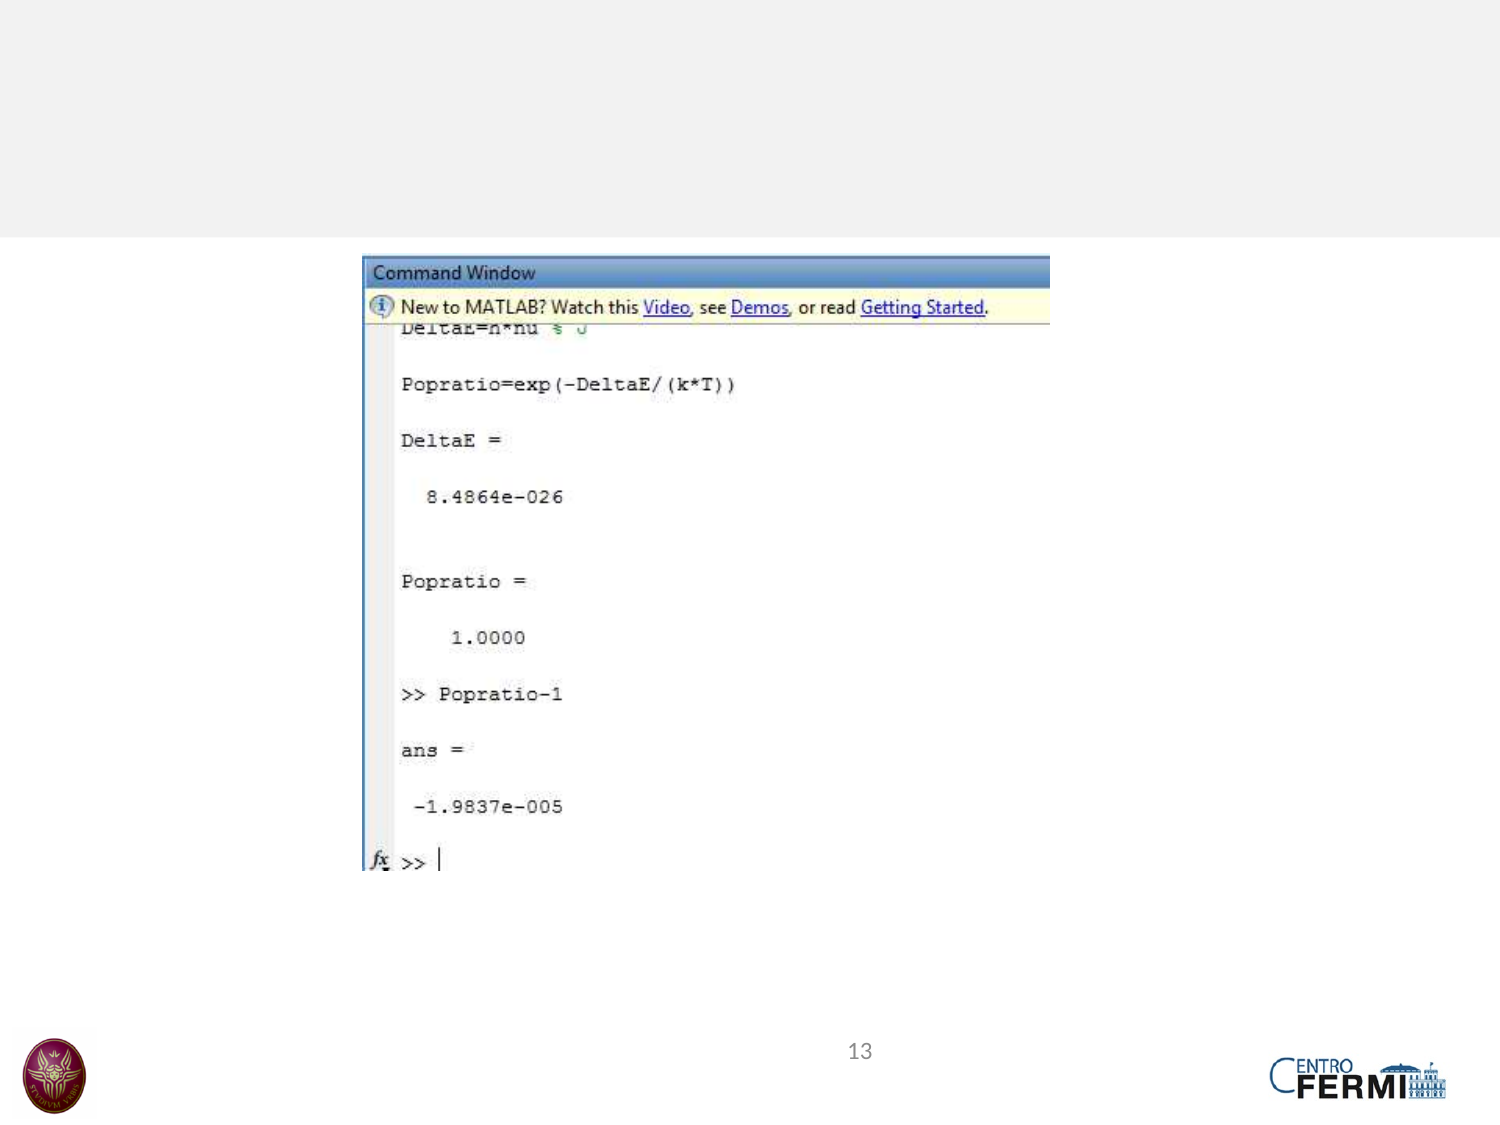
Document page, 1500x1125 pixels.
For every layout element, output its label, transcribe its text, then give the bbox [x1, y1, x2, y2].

picture [12, 1027, 97, 1124]
picture [362, 253, 1051, 872]
slide_number 13 [537, 1010, 888, 1090]
picture [1268, 1050, 1450, 1101]
